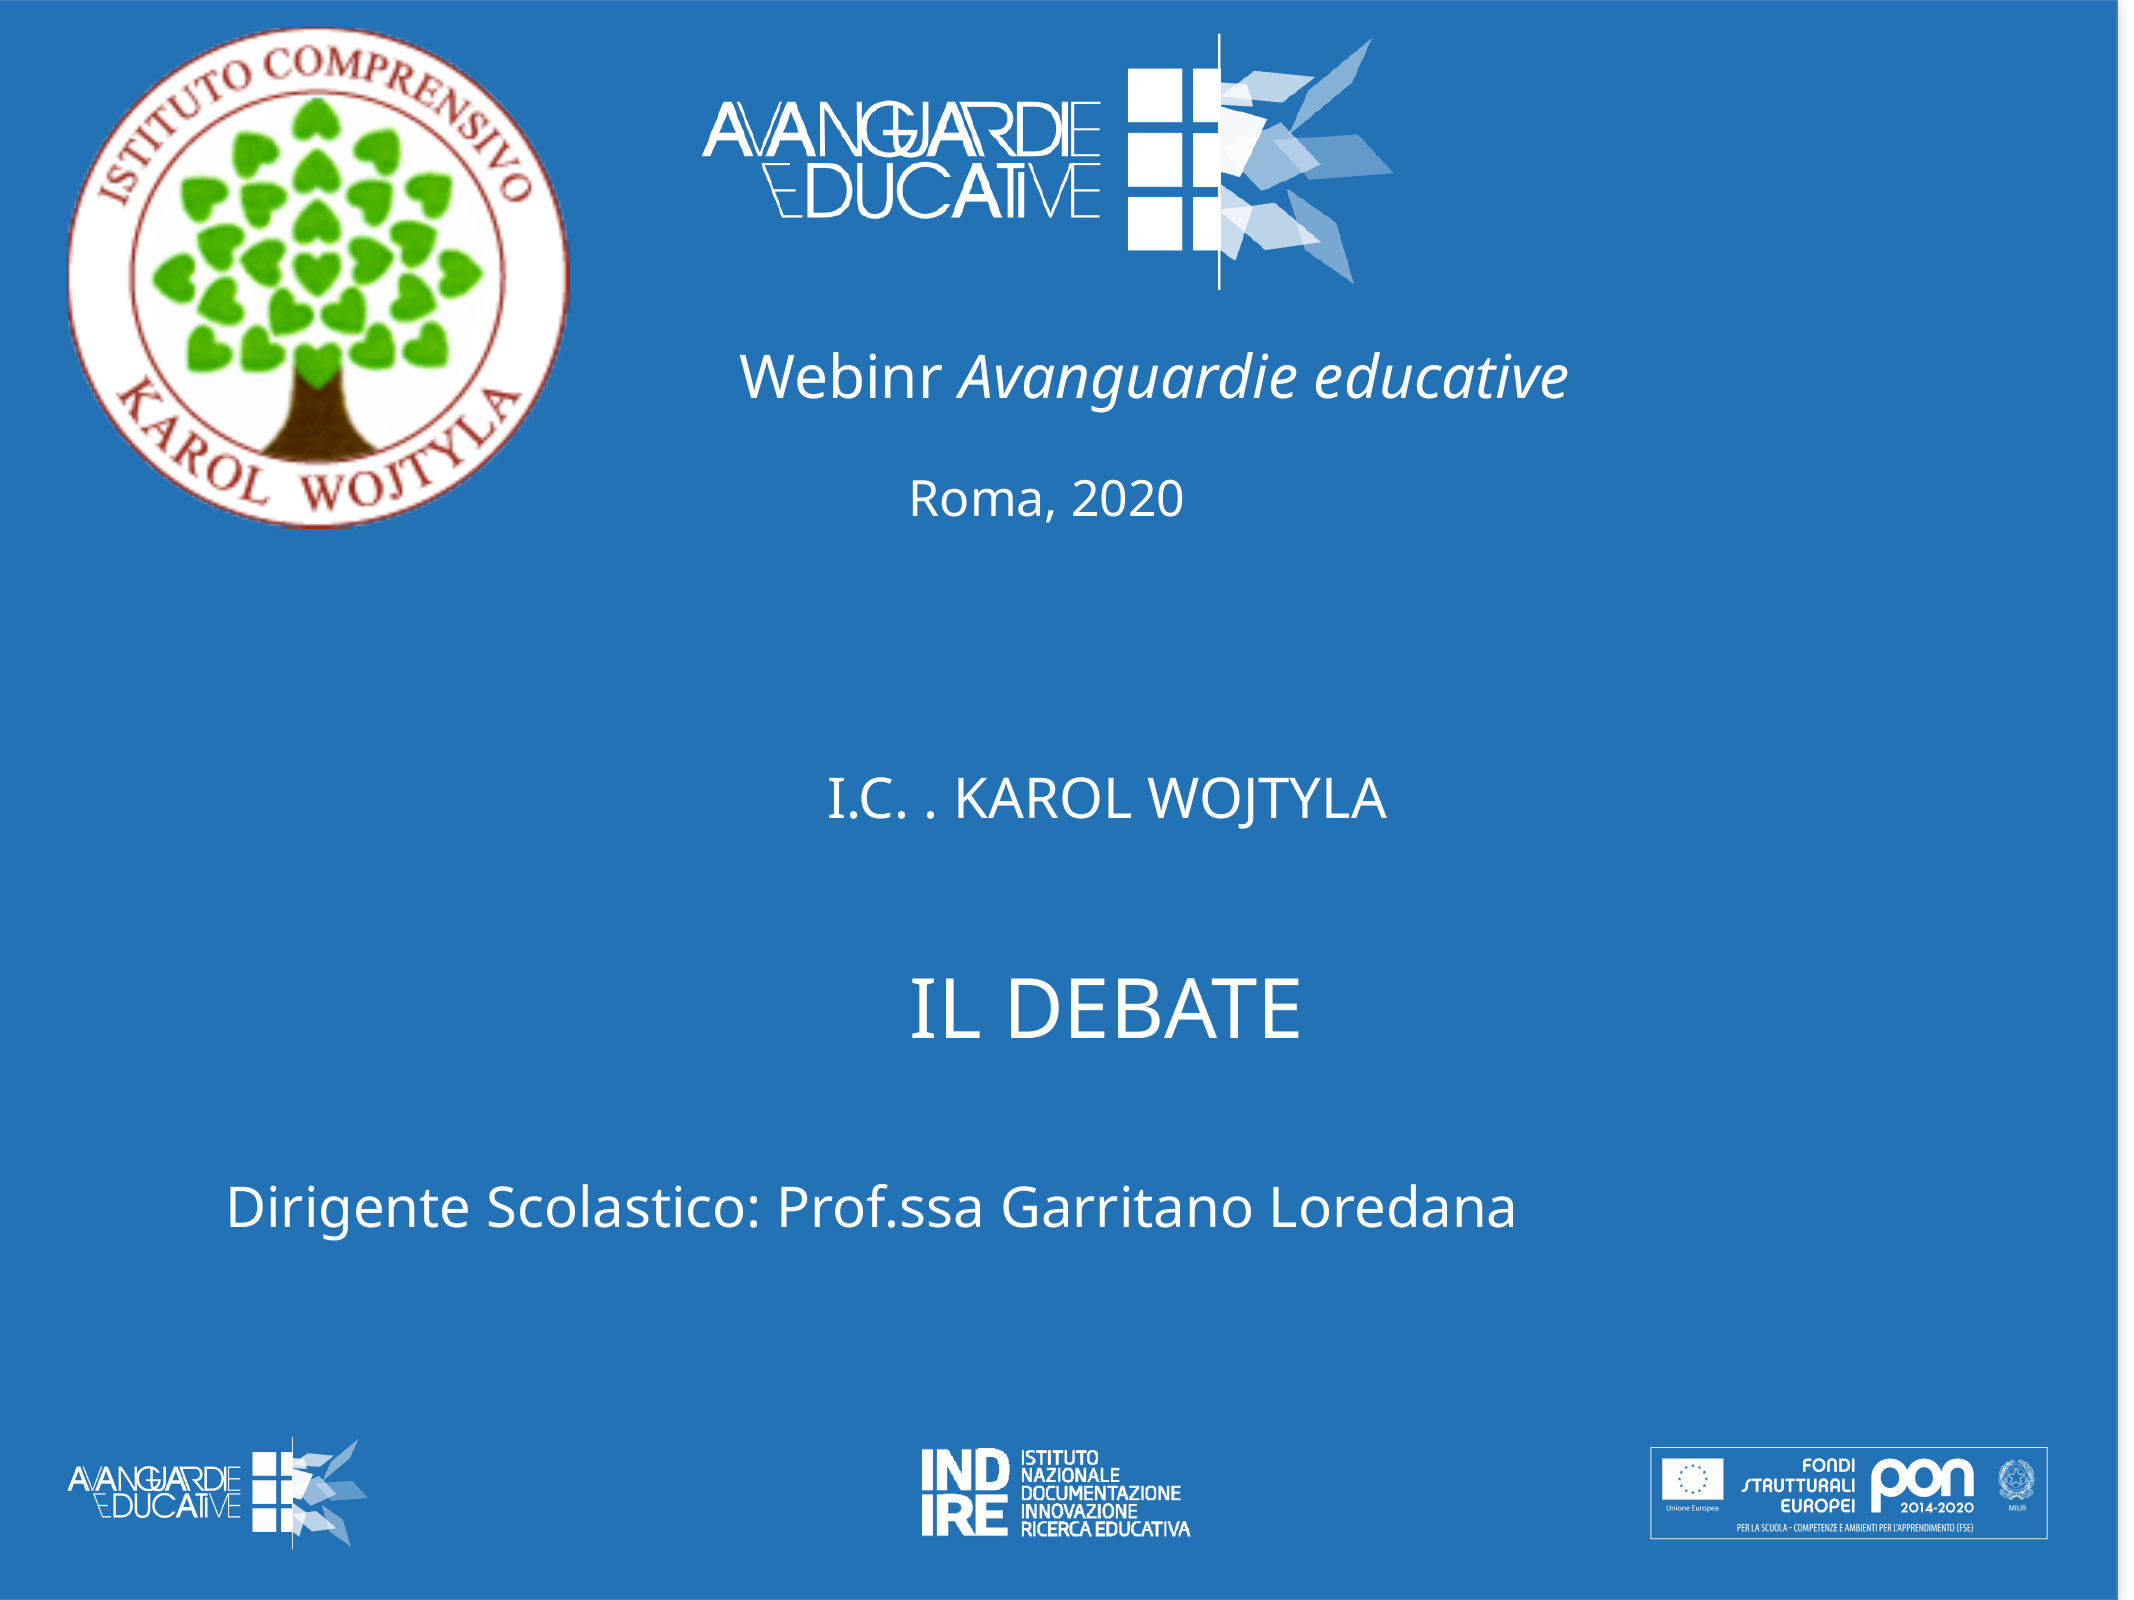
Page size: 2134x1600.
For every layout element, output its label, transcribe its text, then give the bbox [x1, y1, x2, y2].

text_box [0, 0, 2117, 1600]
text_box Roma, 2020 [906, 463, 1228, 529]
picture [67, 26, 570, 530]
text_box Webinr Avanguardie educative [570, 335, 1992, 413]
text_box I.C. . Karol Wojtyla il debate Dirigente Scolastico: Prof.ssa Garritano Loredana [222, 739, 1992, 1334]
picture [701, 24, 1420, 295]
picture [909, 1433, 1203, 1551]
picture [1638, 1433, 2056, 1551]
picture [67, 1433, 379, 1551]
